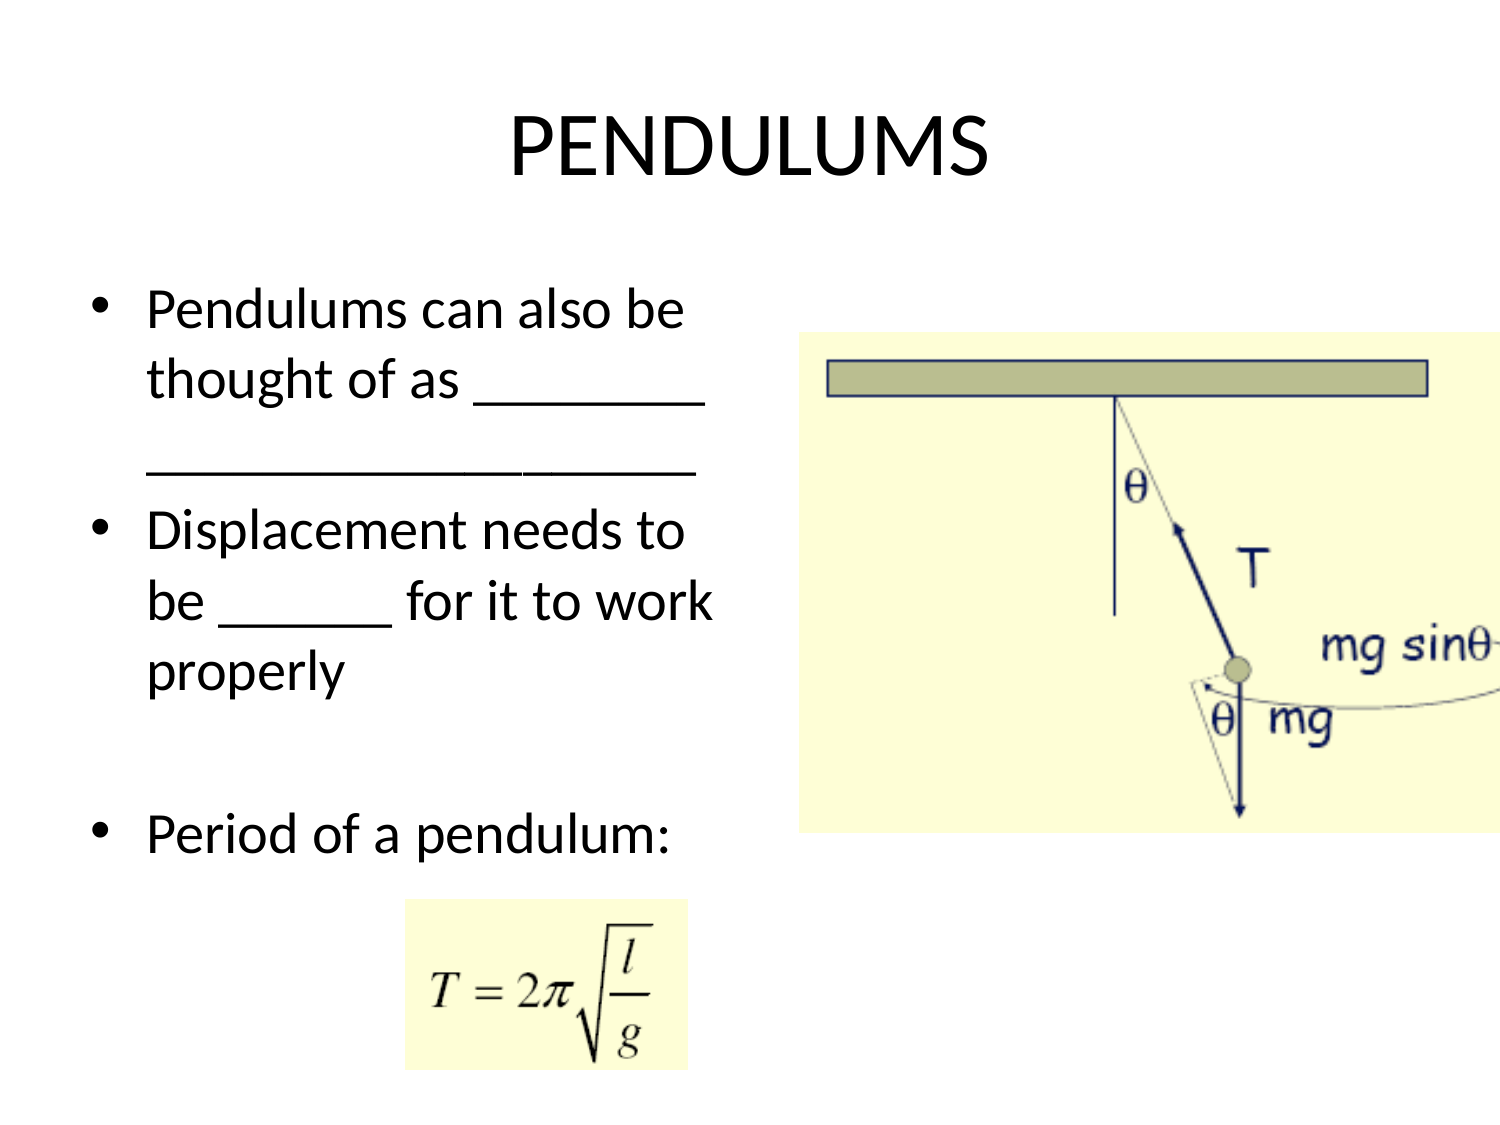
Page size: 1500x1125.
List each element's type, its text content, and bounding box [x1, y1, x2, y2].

picture [404, 899, 689, 1071]
list Pendulums can also be thought of as ________ ___________________ Displacement needs to be ______ for it to work properly Period of a pendulum: [75, 262, 738, 1005]
title PENDULUMS [75, 45, 1425, 233]
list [799, 332, 1500, 834]
